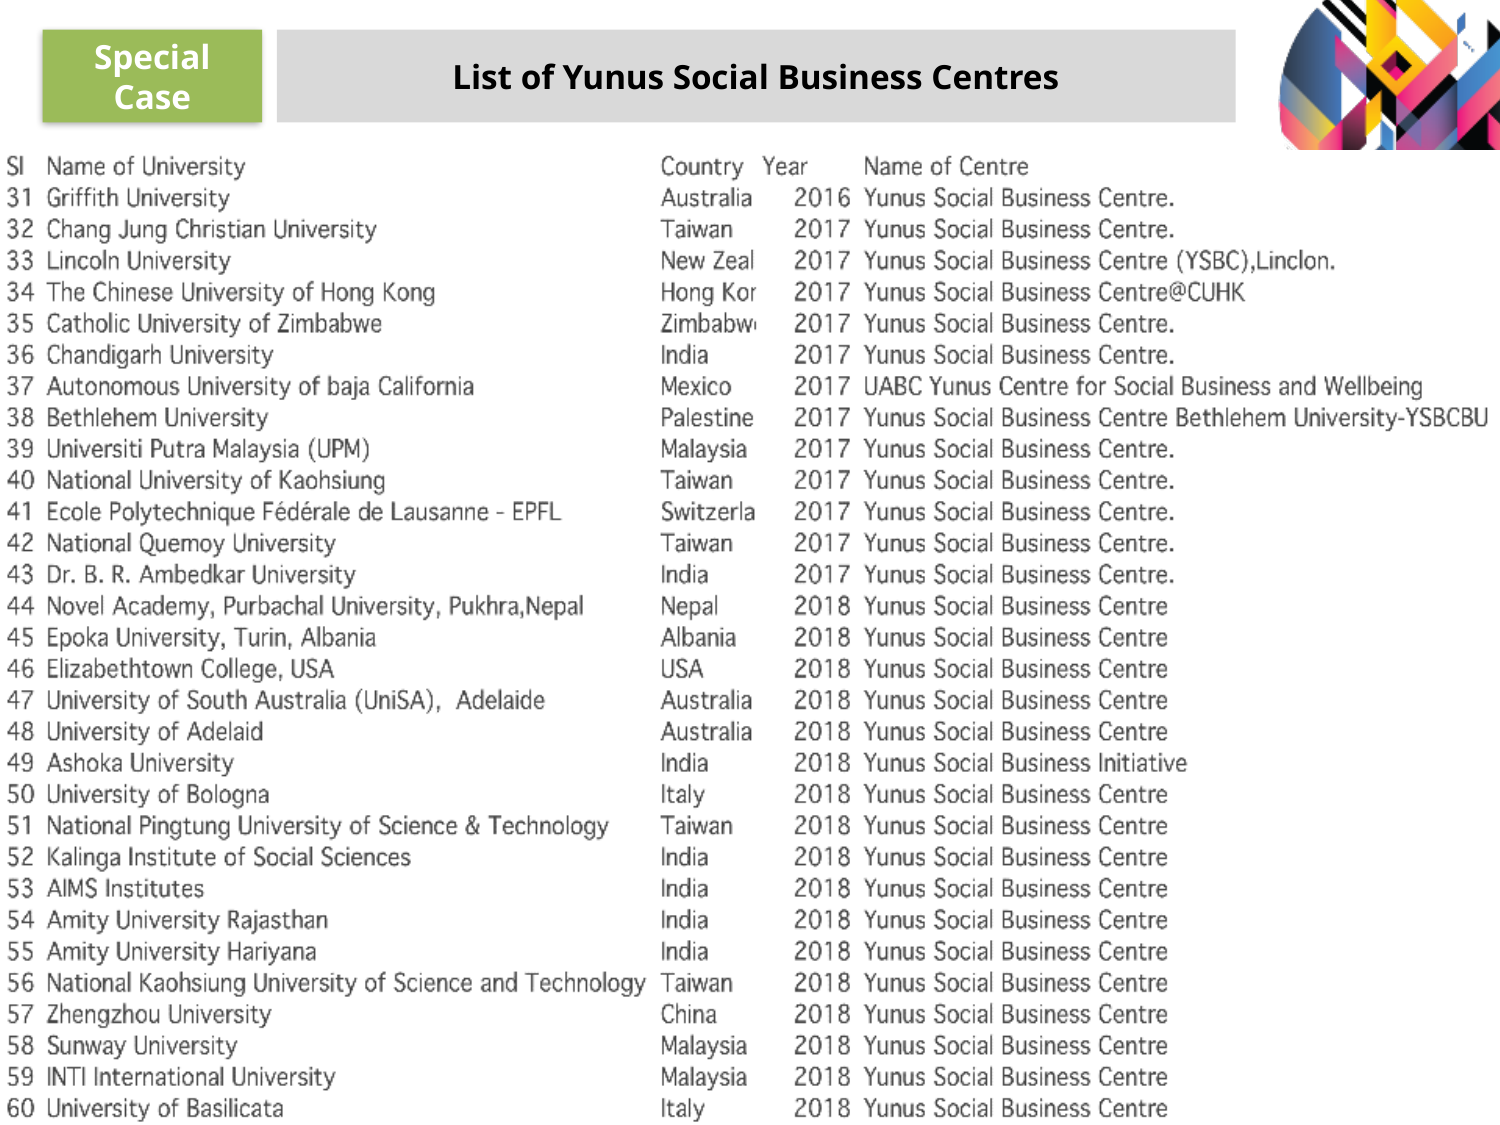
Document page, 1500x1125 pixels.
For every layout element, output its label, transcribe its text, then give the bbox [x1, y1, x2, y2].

text_box Special Case [42, 29, 263, 123]
text_box List of Yunus Social Business Centres [275, 27, 1238, 124]
picture [0, 0, 1500, 1125]
